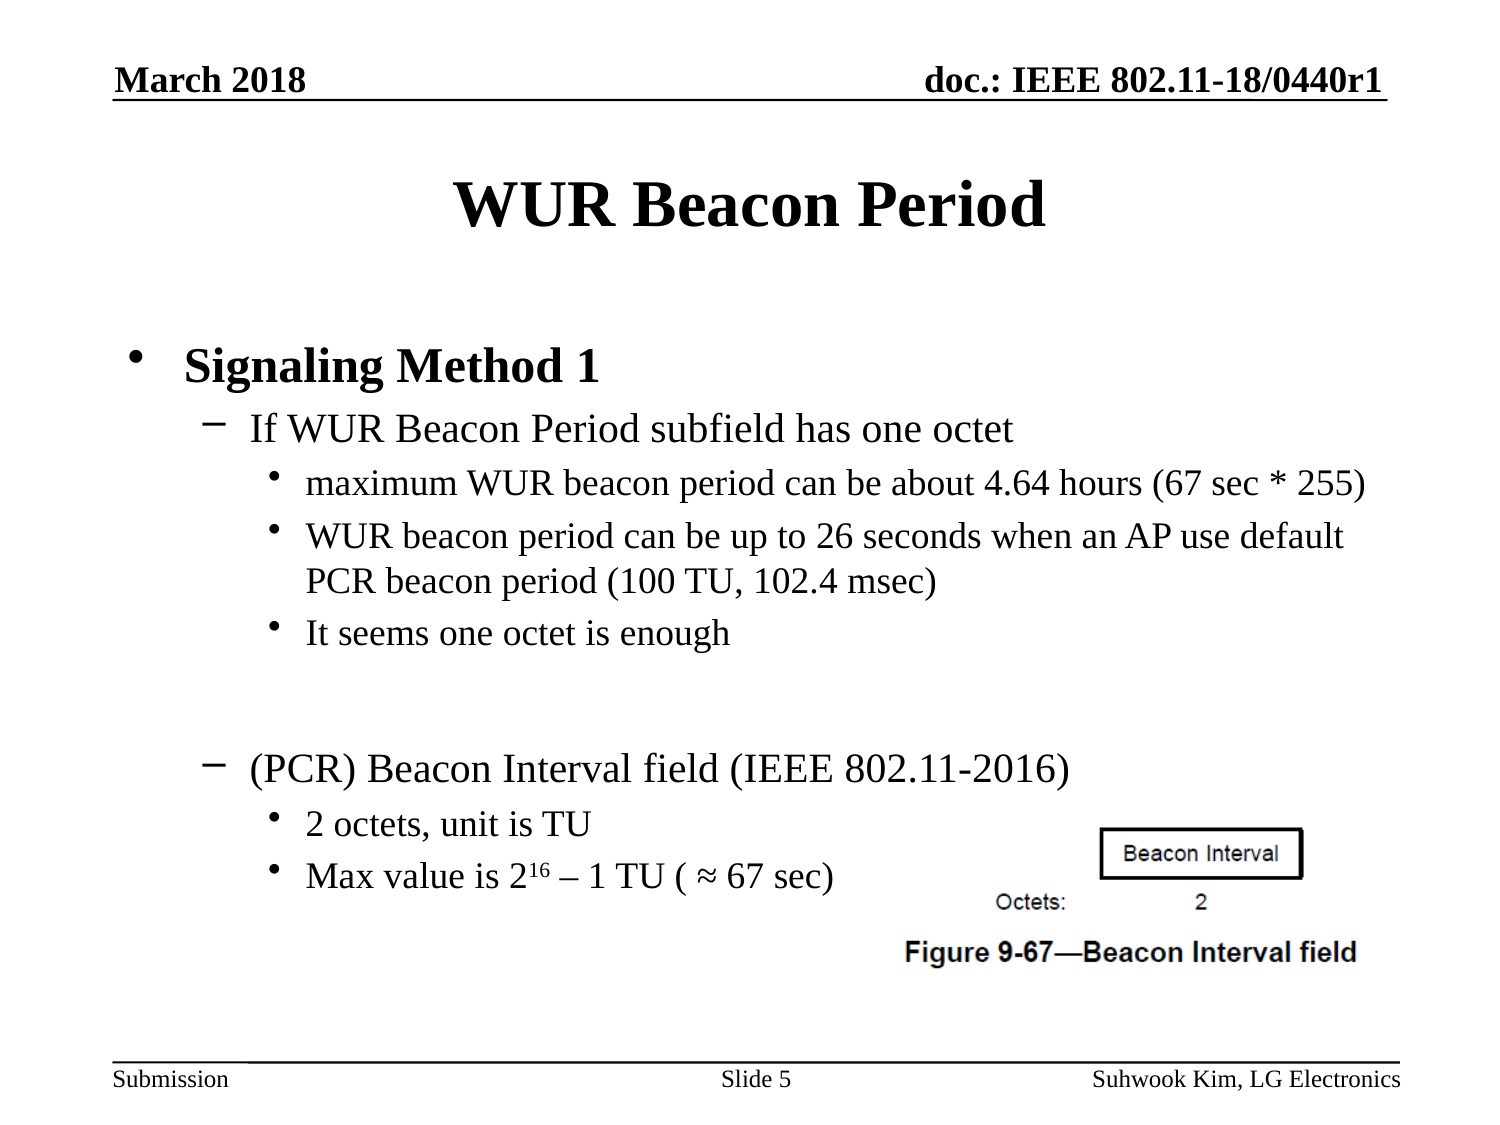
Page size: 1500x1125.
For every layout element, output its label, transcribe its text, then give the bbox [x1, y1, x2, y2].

picture [875, 799, 1385, 981]
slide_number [114, 54, 309, 101]
slide_number Slide 5 [712, 1061, 800, 1093]
footer Suhwook Kim, LG Electronics [1088, 1061, 1402, 1093]
list Signaling Method 1 If WUR Beacon Period subfield has one octet maximum WUR beacon period can be about 4.64 hours (67 sec * 255) WUR beacon period can be up to 26 seconds when an AP use default PCR beacon period (100 TU, 102.4 msec) It seems one octet is enough (PCR) Beacon Interval field (IEEE 802.11-2016) 2 octets, unit is TU Max value is 216 – 1 TU ( ≈ 67 sec) [112, 324, 1388, 1001]
title WUR Beacon Period [112, 112, 1388, 288]
